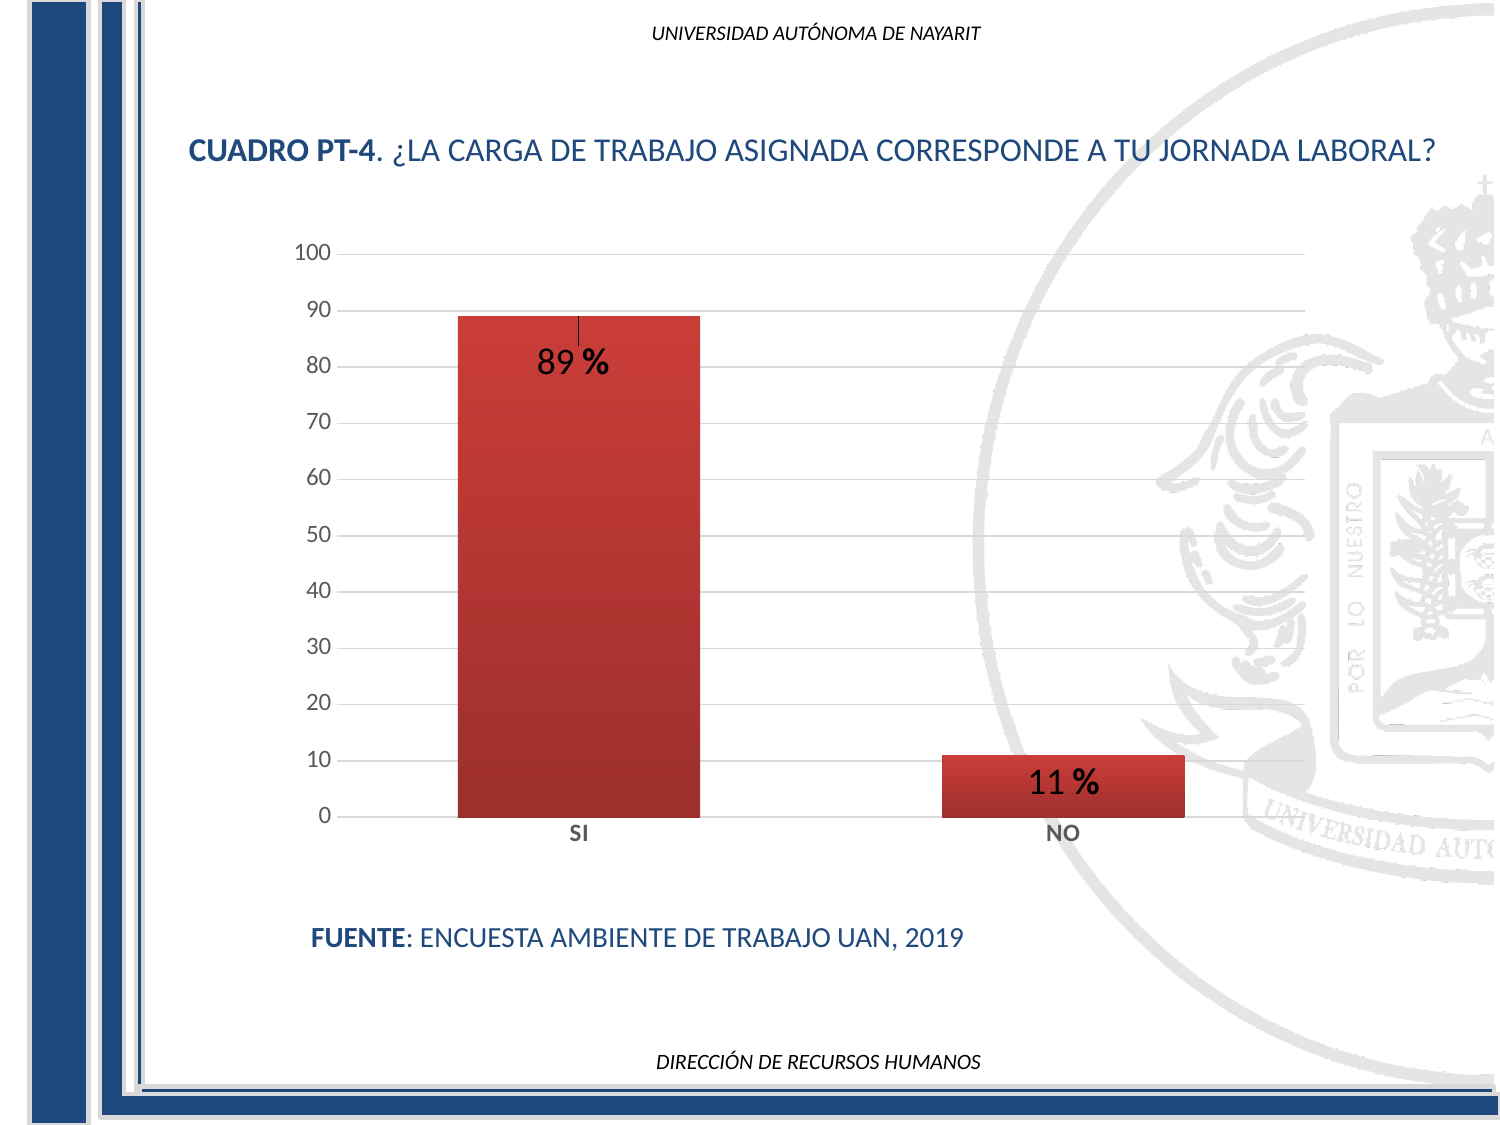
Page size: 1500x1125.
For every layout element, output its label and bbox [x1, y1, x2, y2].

text_box [29, 0, 1500, 1125]
chart [272, 229, 1327, 861]
